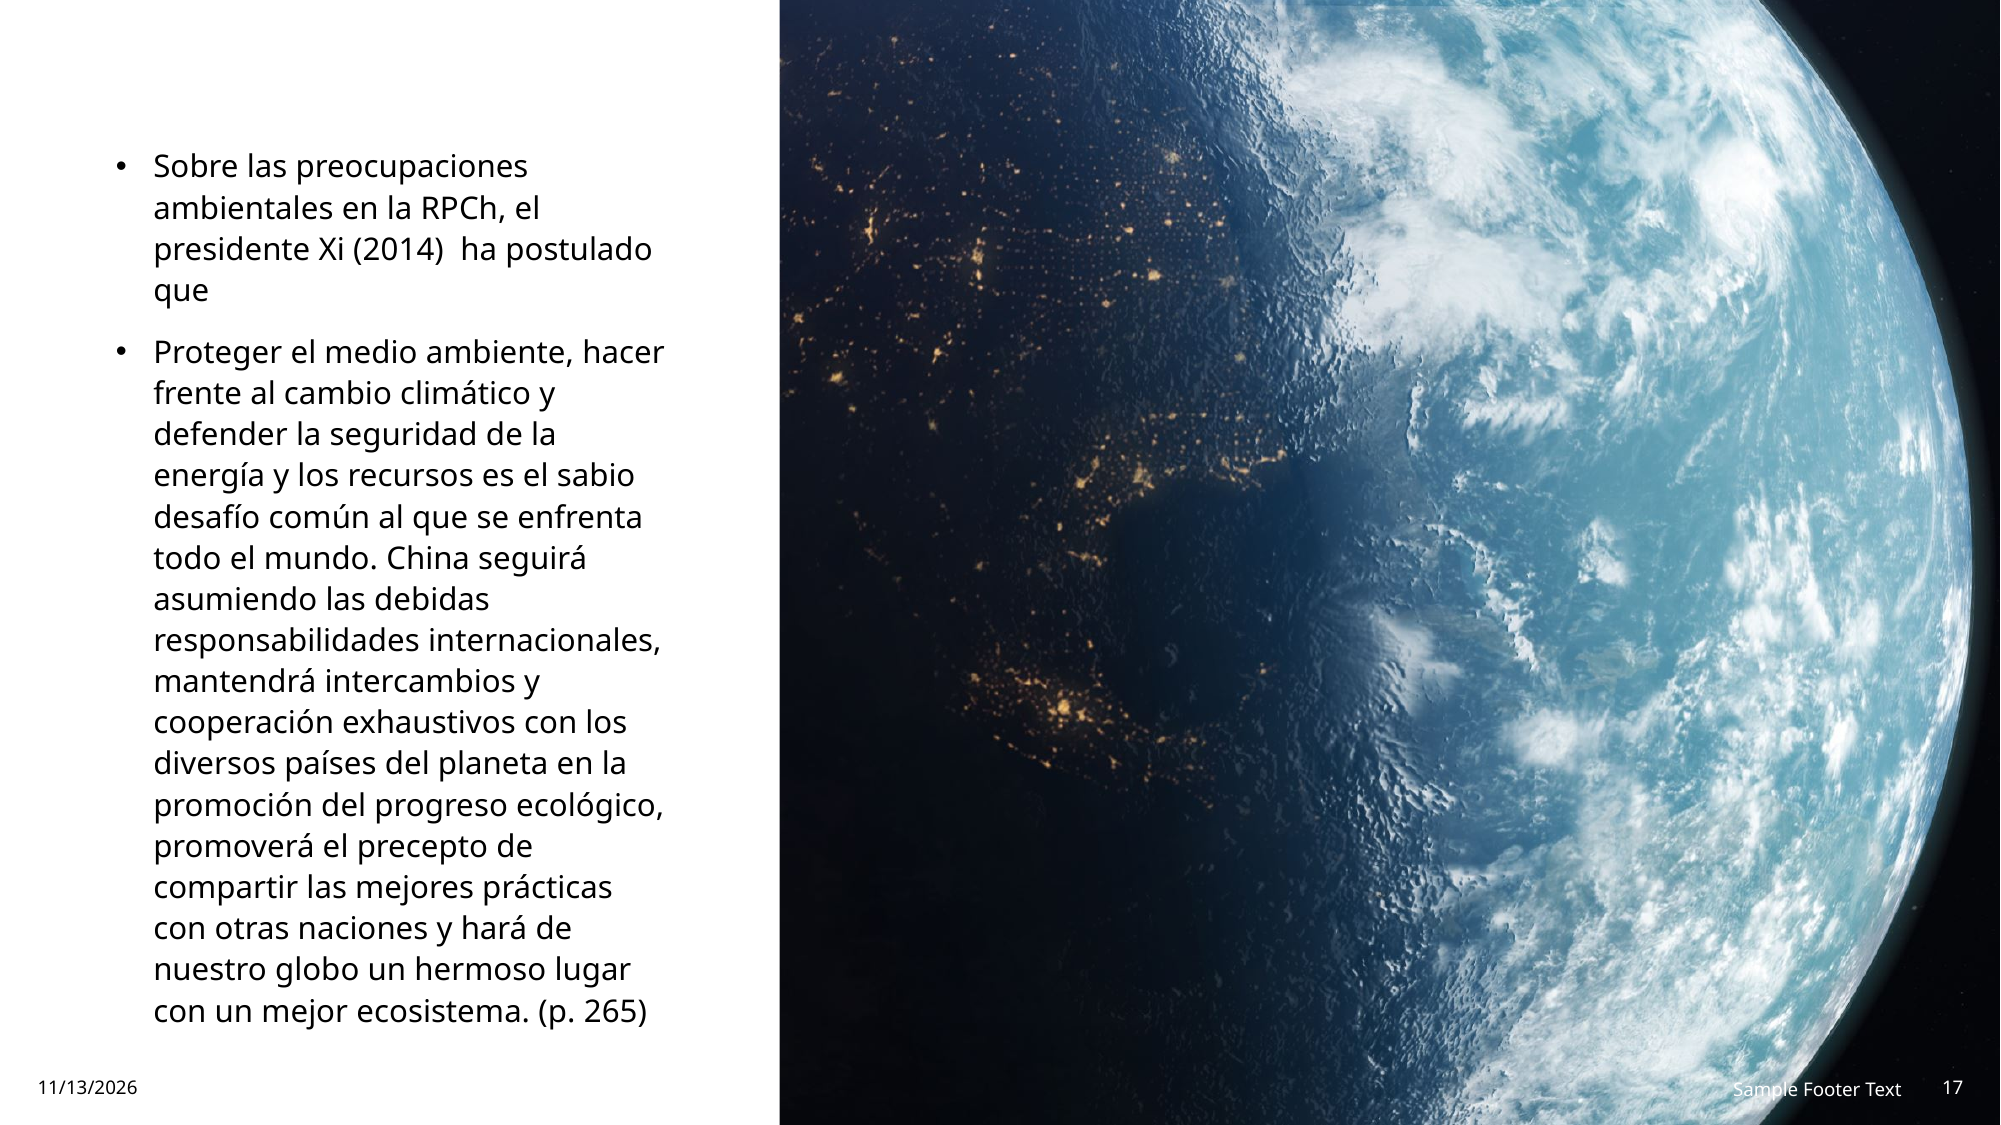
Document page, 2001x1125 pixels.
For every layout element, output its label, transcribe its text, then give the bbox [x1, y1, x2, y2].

list Sobre las preocupaciones ambientales en la RPCh, el presidente Xi (2014) ha postulado que Proteger el medio ambiente, hacer frente al cambio climático y defender la seguridad de la energía y los recursos es el sabio desafío común al que se enfrenta todo el mundo. China seguirá asumiendo las debidas responsabilidades internacionales, mantendrá intercambios y cooperación exhaustivos con los diversos países del planeta en la promoción del progreso ecológico, promoverá el precepto de compartir las mejores prácticas con otras naciones y hará de nuestro globo un hermoso lugar con un mejor ecosistema. (p. 265) [100, 135, 684, 1057]
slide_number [22, 1058, 596, 1119]
picture [779, 0, 2000, 1125]
